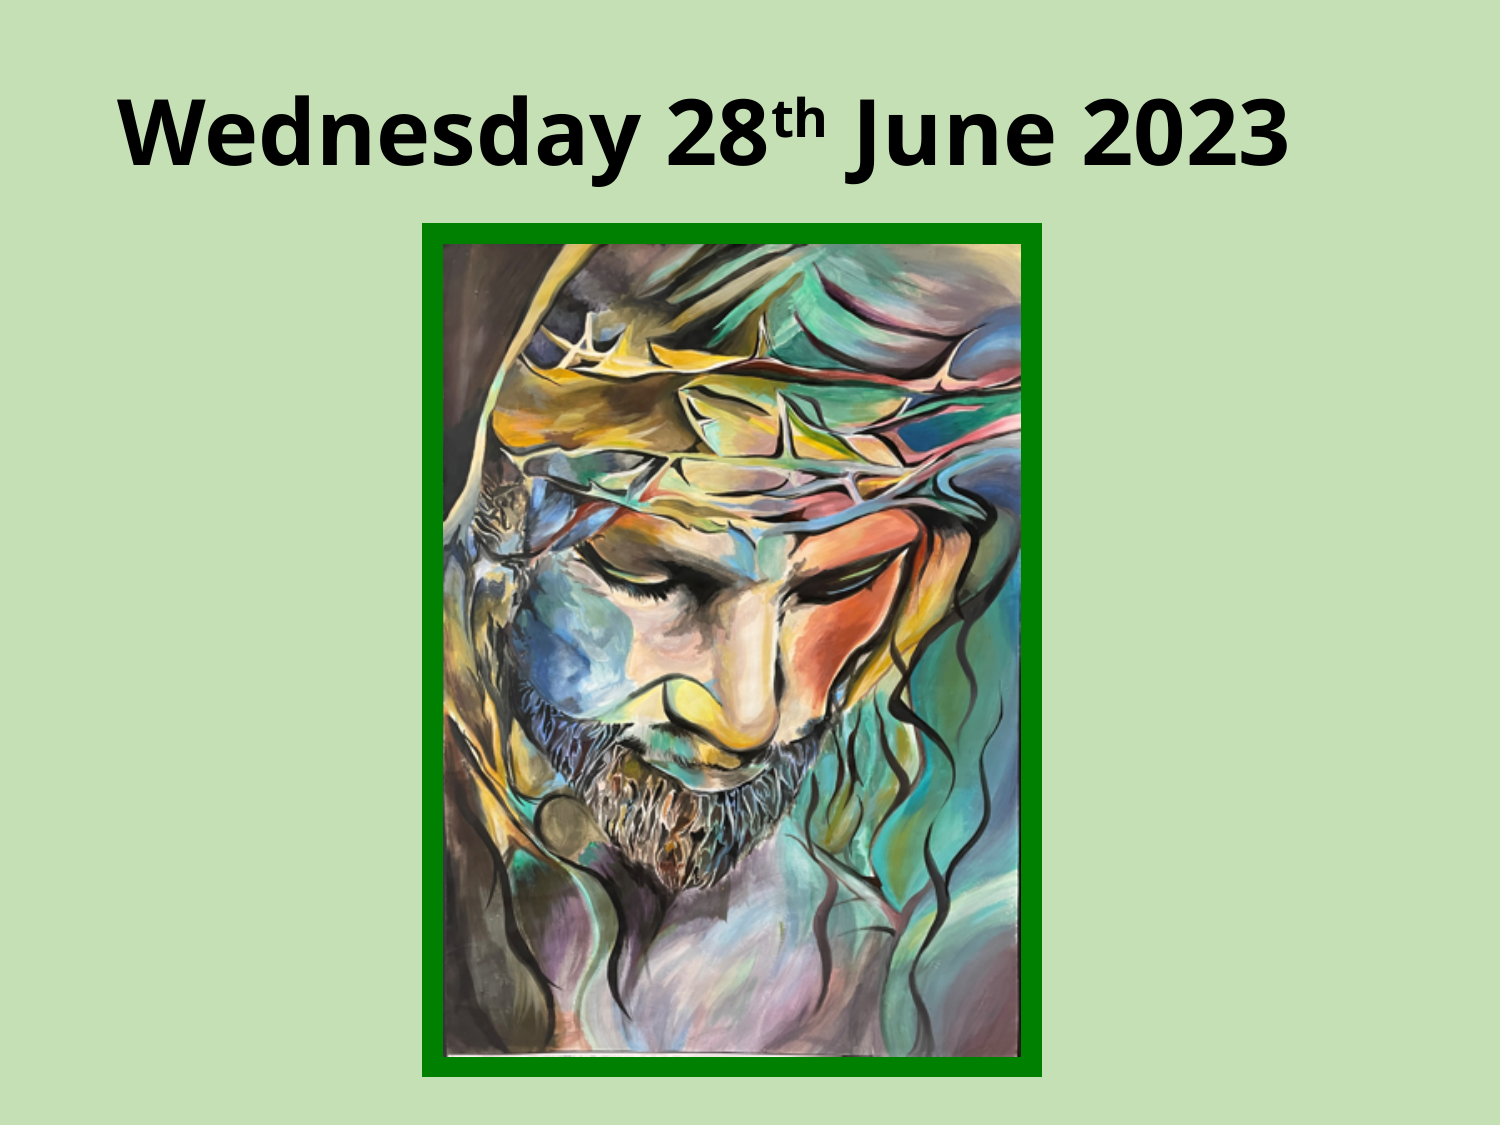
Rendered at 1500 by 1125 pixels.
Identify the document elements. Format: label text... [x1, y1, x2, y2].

picture [442, 243, 1021, 1057]
text_box Wednesday 28th June 2023 [102, 66, 1307, 191]
